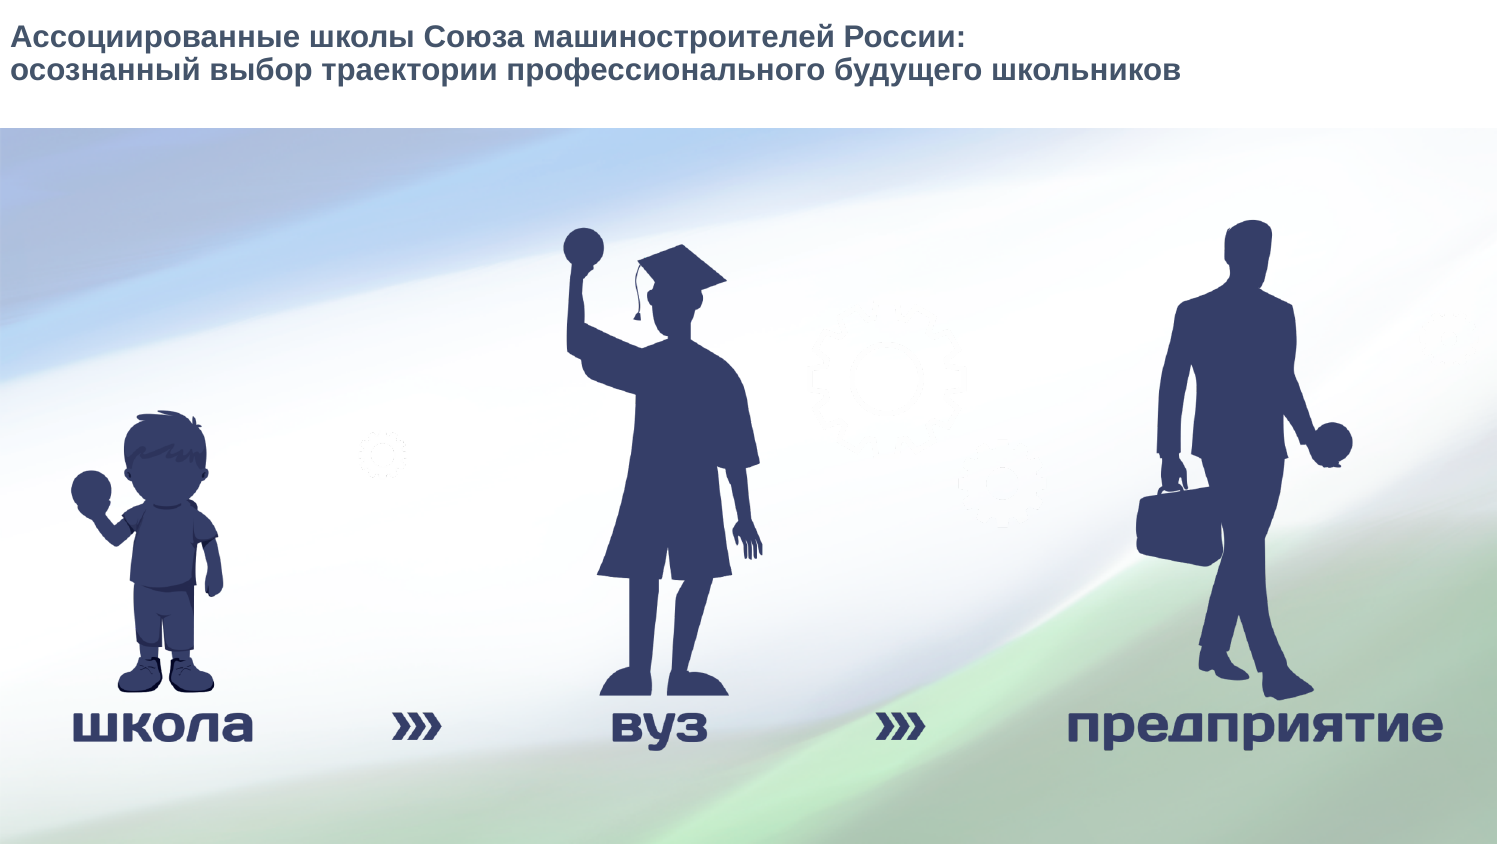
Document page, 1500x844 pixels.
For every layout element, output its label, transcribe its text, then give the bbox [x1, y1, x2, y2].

title Ассоциированные школы Союза машиностроителей России: осознанный выбор траектории профессионального будущего школьников [0, 0, 1496, 111]
picture [49, 218, 1486, 770]
chart [0, 130, 1500, 844]
